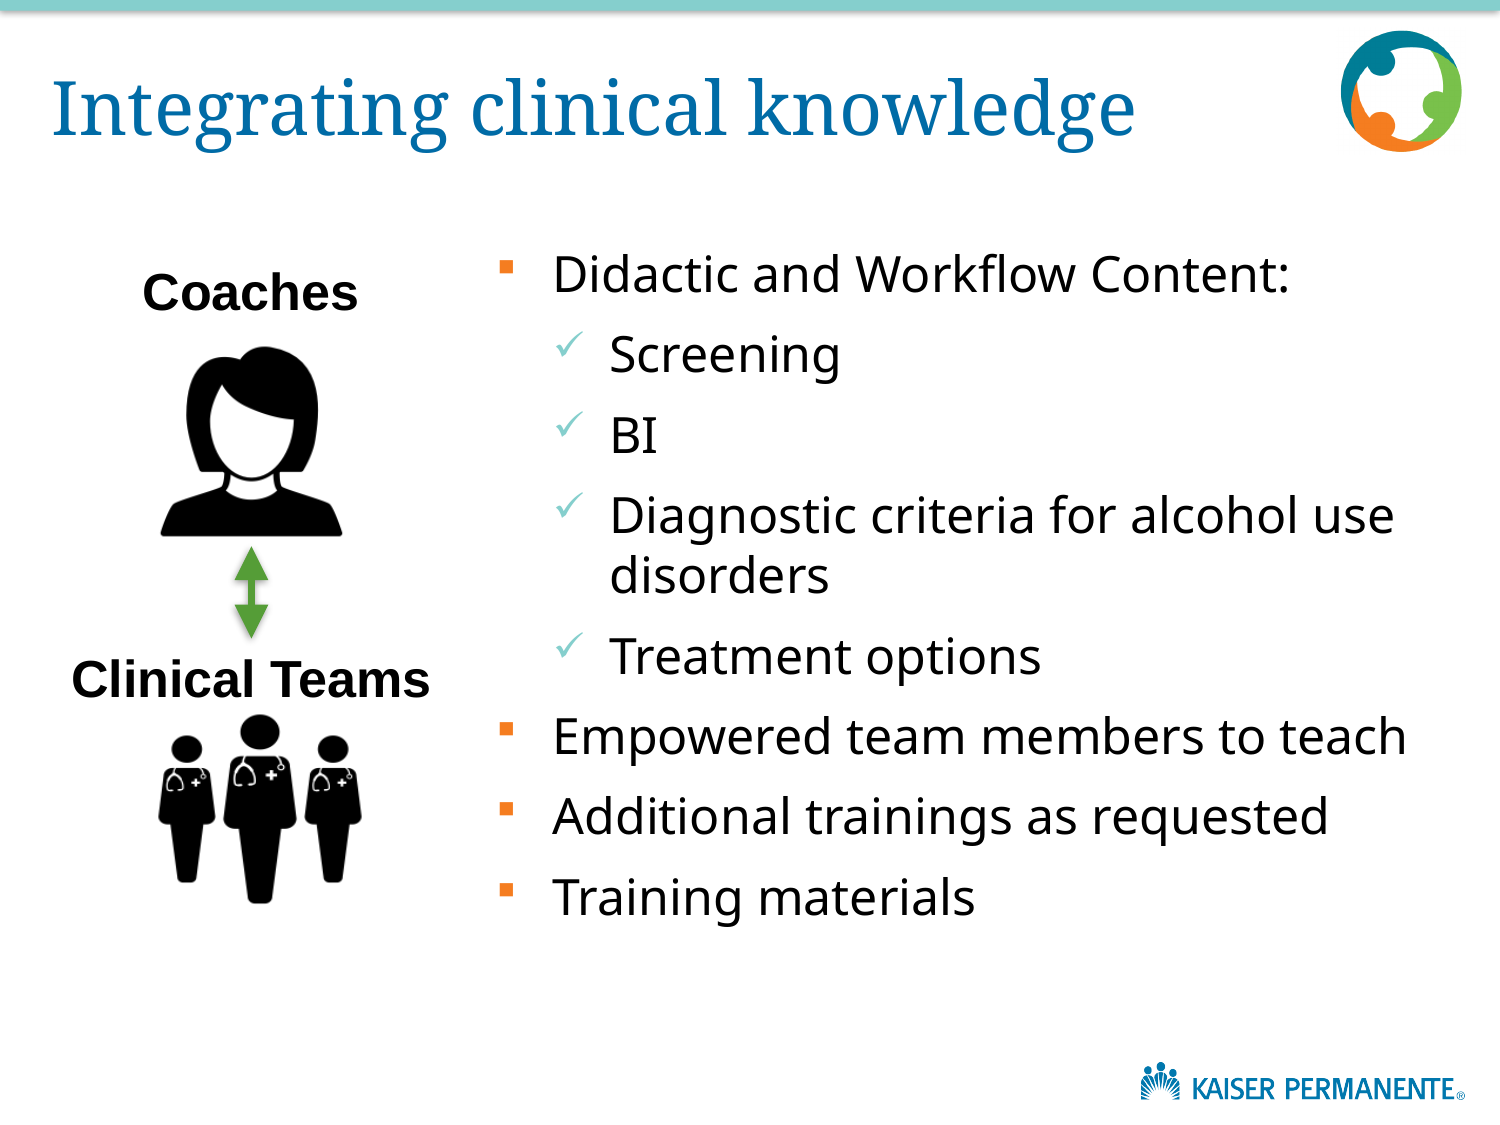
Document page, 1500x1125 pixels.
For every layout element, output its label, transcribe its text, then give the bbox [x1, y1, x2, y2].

picture [1320, 1091, 1325, 1100]
picture [1359, 1094, 1368, 1100]
picture [1141, 1062, 1158, 1078]
title Integrating clinical knowledge [37, 25, 1313, 157]
list Didactic and Workflow Content: Screening BI Diagnostic criteria for alcohol use disorders Treatment options Empowered team members to teach Additional trainings as requested Training materials [482, 235, 1478, 950]
picture [1164, 1062, 1465, 1100]
picture [1147, 1083, 1174, 1100]
picture [1425, 1082, 1430, 1100]
picture [1378, 1087, 1385, 1100]
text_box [18, 250, 485, 717]
picture [1336, 27, 1466, 155]
picture [1197, 1092, 1203, 1100]
picture [142, 703, 378, 915]
picture [1209, 1094, 1219, 1100]
picture [1413, 1088, 1419, 1100]
picture [1264, 1092, 1270, 1100]
